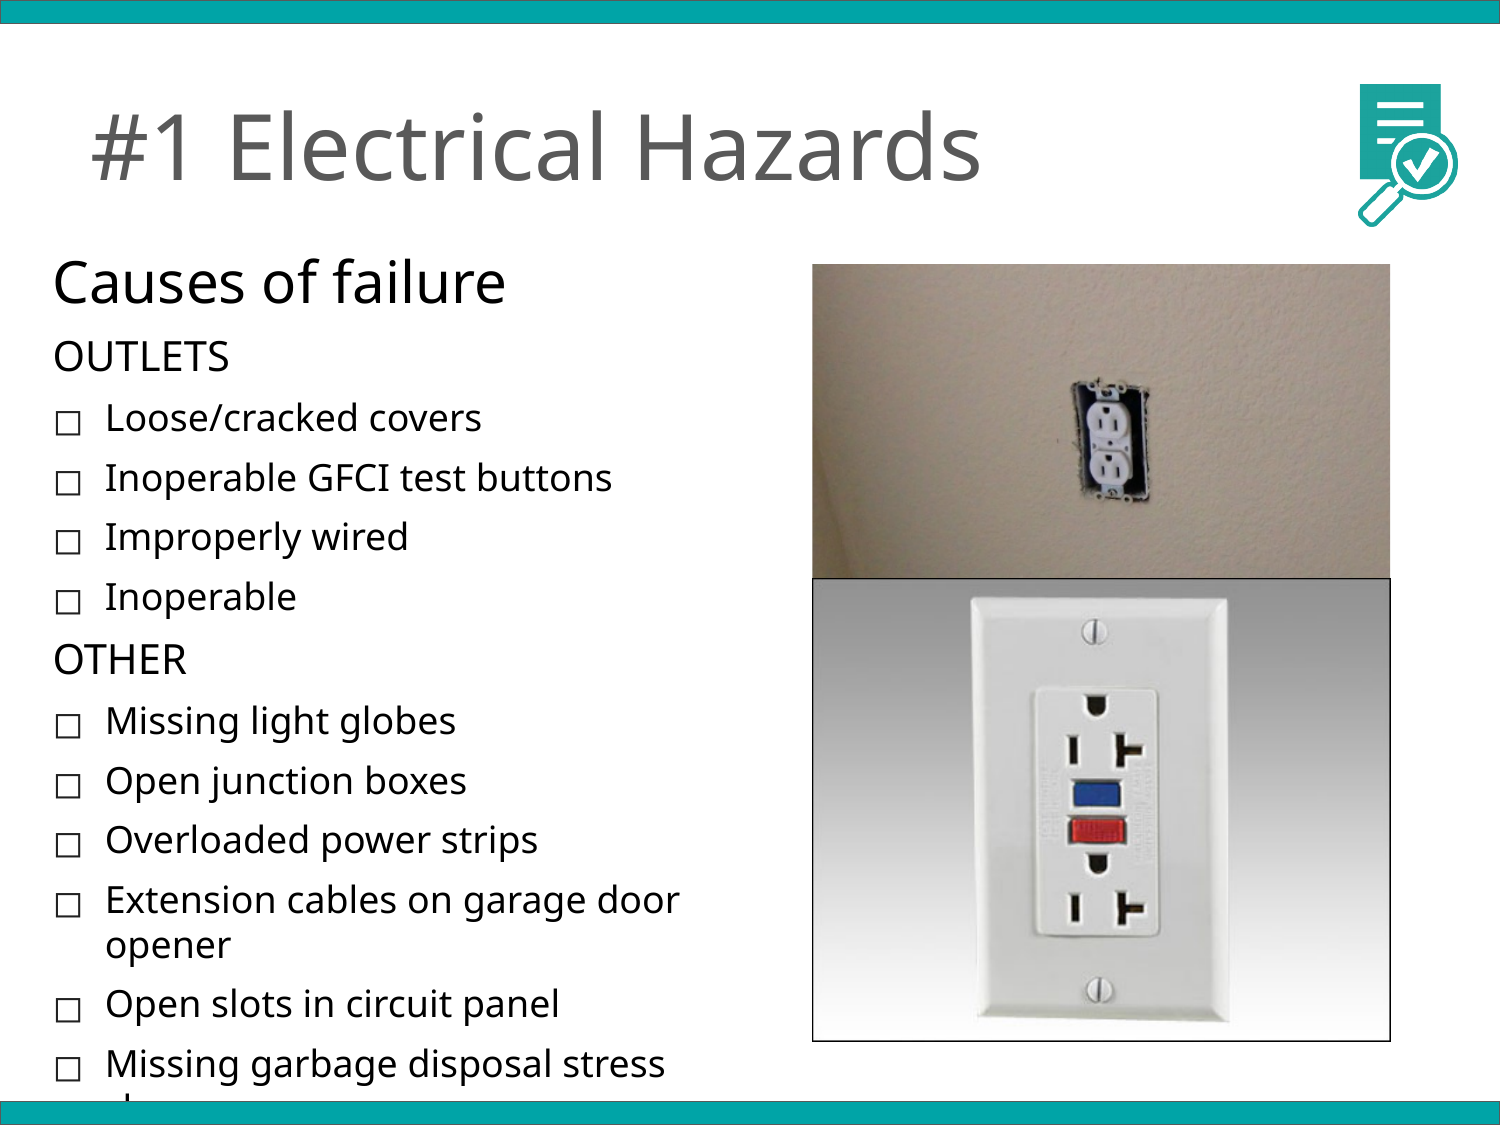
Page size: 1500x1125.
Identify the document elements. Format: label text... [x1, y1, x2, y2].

text_box [0, 0, 1500, 24]
title #1 Electrical Hazards [75, 50, 1425, 238]
text_box [0, 1101, 1500, 1125]
picture [812, 263, 1391, 1042]
picture [1358, 84, 1458, 227]
list Causes of failure OUTLETS Loose/cracked covers Inoperable GFCI test buttons Improperly wired Inoperable OTHER Missing light globes Open junction boxes Overloaded power strips Extension cables on garage door opener Open slots in circuit panel Missing garbage disposal stress clamps [37, 237, 775, 1100]
